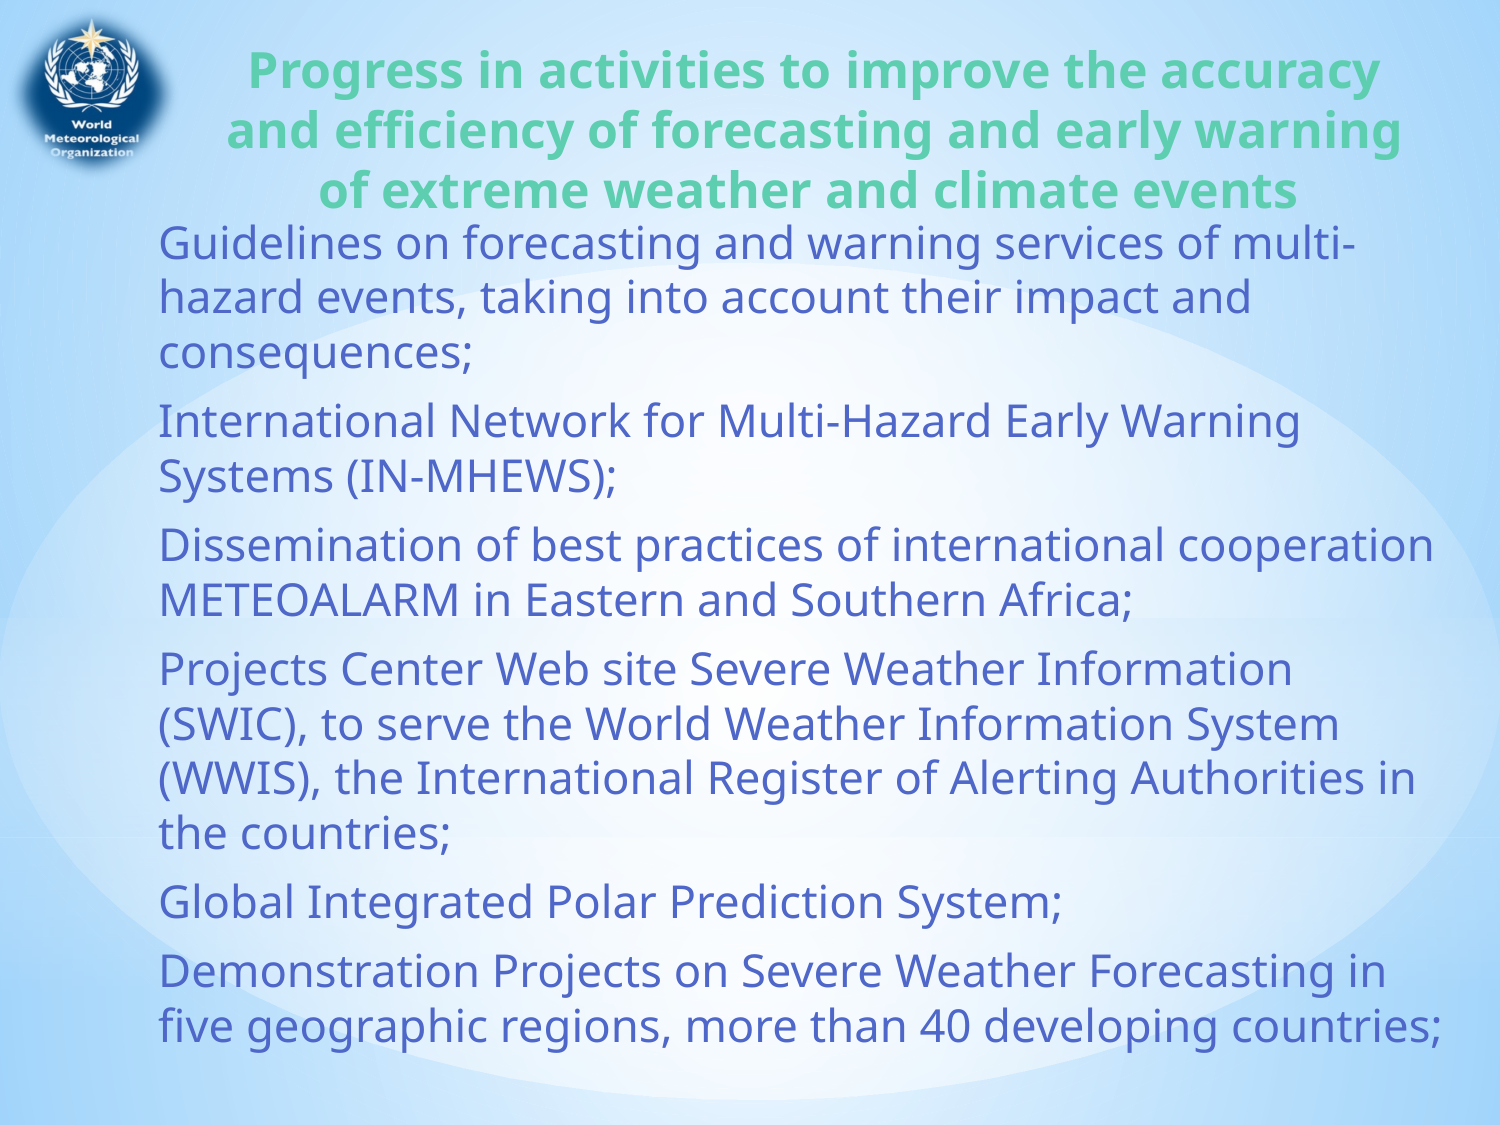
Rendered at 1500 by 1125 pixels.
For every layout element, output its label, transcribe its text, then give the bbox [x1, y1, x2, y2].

picture [3, 3, 184, 185]
title Progress in activities to improve the accuracy and efficiency of forecasting and early warning of extreme weather and climate events [189, 30, 1447, 137]
list Guidelines on forecasting and warning services of multi-hazard events, taking into account their impact and consequences; International Network for Multi-Hazard Early Warning Systems (IN-MHEWS); Dissemination of best practices of international cooperation METEOALARM in Eastern and Southern Africa; Projects Center Web site Severe Weather Information (SWIC), to serve the World Weather Information System (WWIS), the International Register of Alerting Authorities in the countries; Global Integrated Polar Prediction System; Demonstration Projects on Severe Weather Forecasting in five geographic regions, more than 40 developing countries; [135, 137, 1471, 1094]
